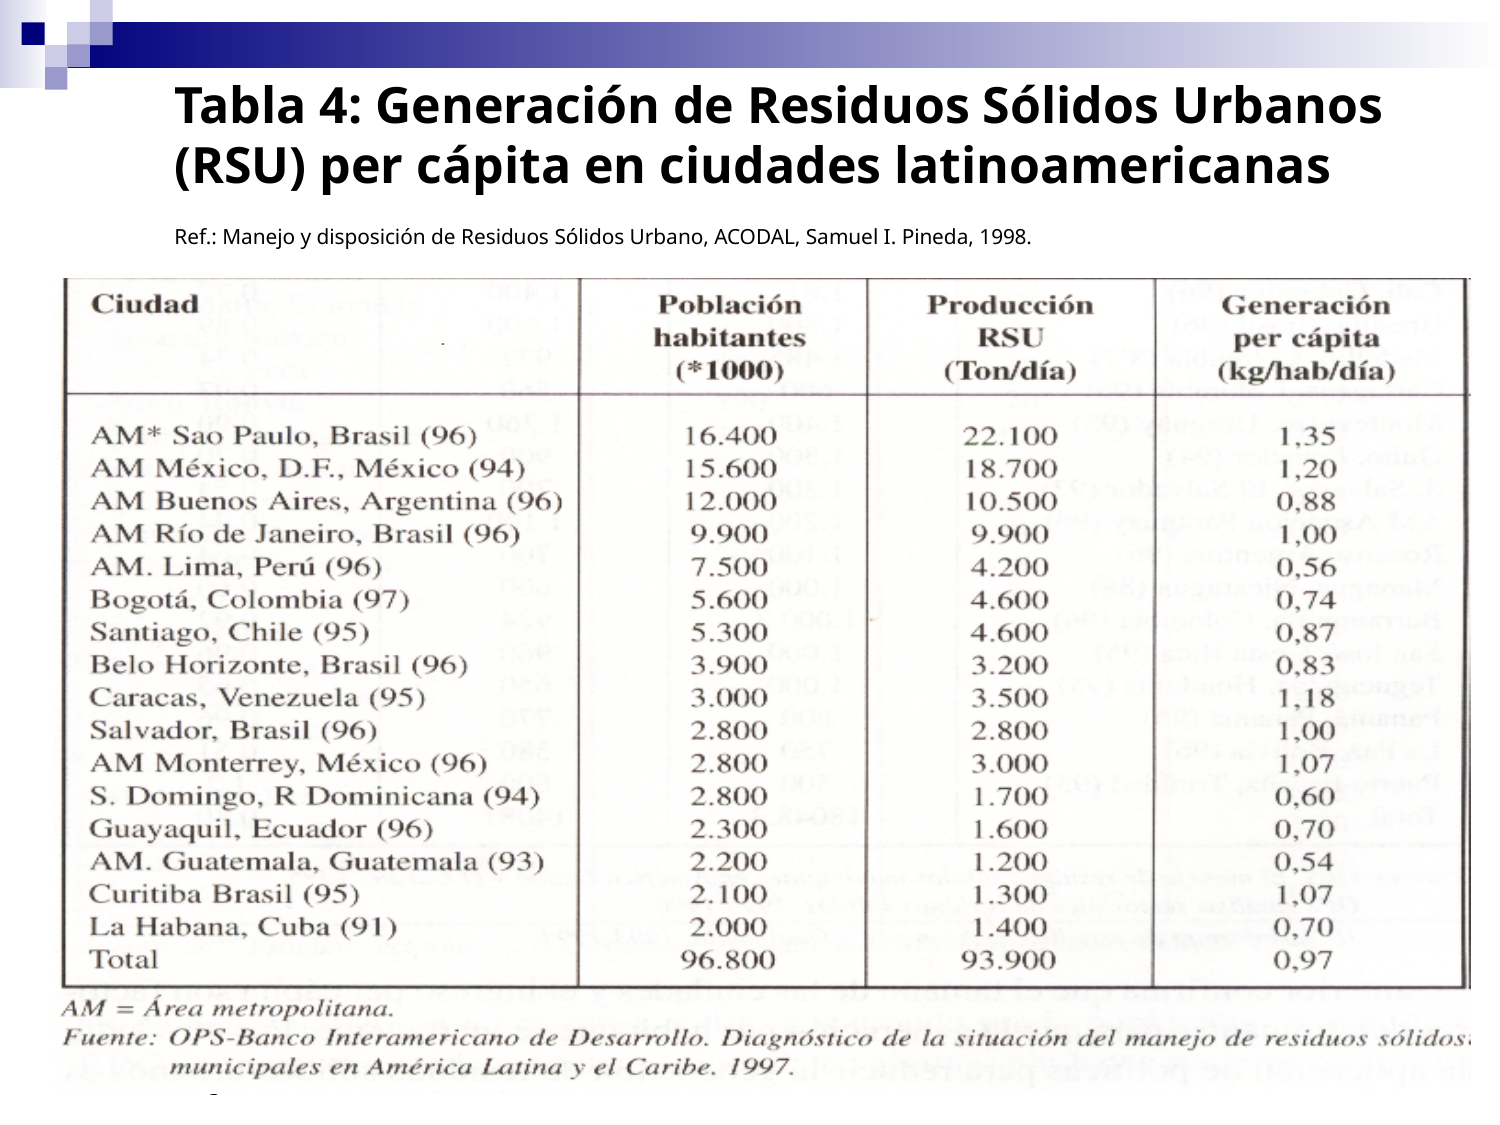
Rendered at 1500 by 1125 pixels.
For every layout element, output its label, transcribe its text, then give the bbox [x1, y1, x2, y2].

title Tabla 4: Generación de Residuos Sólidos Urbanos (RSU) per cápita en ciudades latinoamericanas Ref.: Manejo y disposición de Residuos Sólidos Urbano, ACODAL, Samuel I. Pineda, 1998. [159, 66, 1468, 256]
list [52, 278, 1471, 1095]
